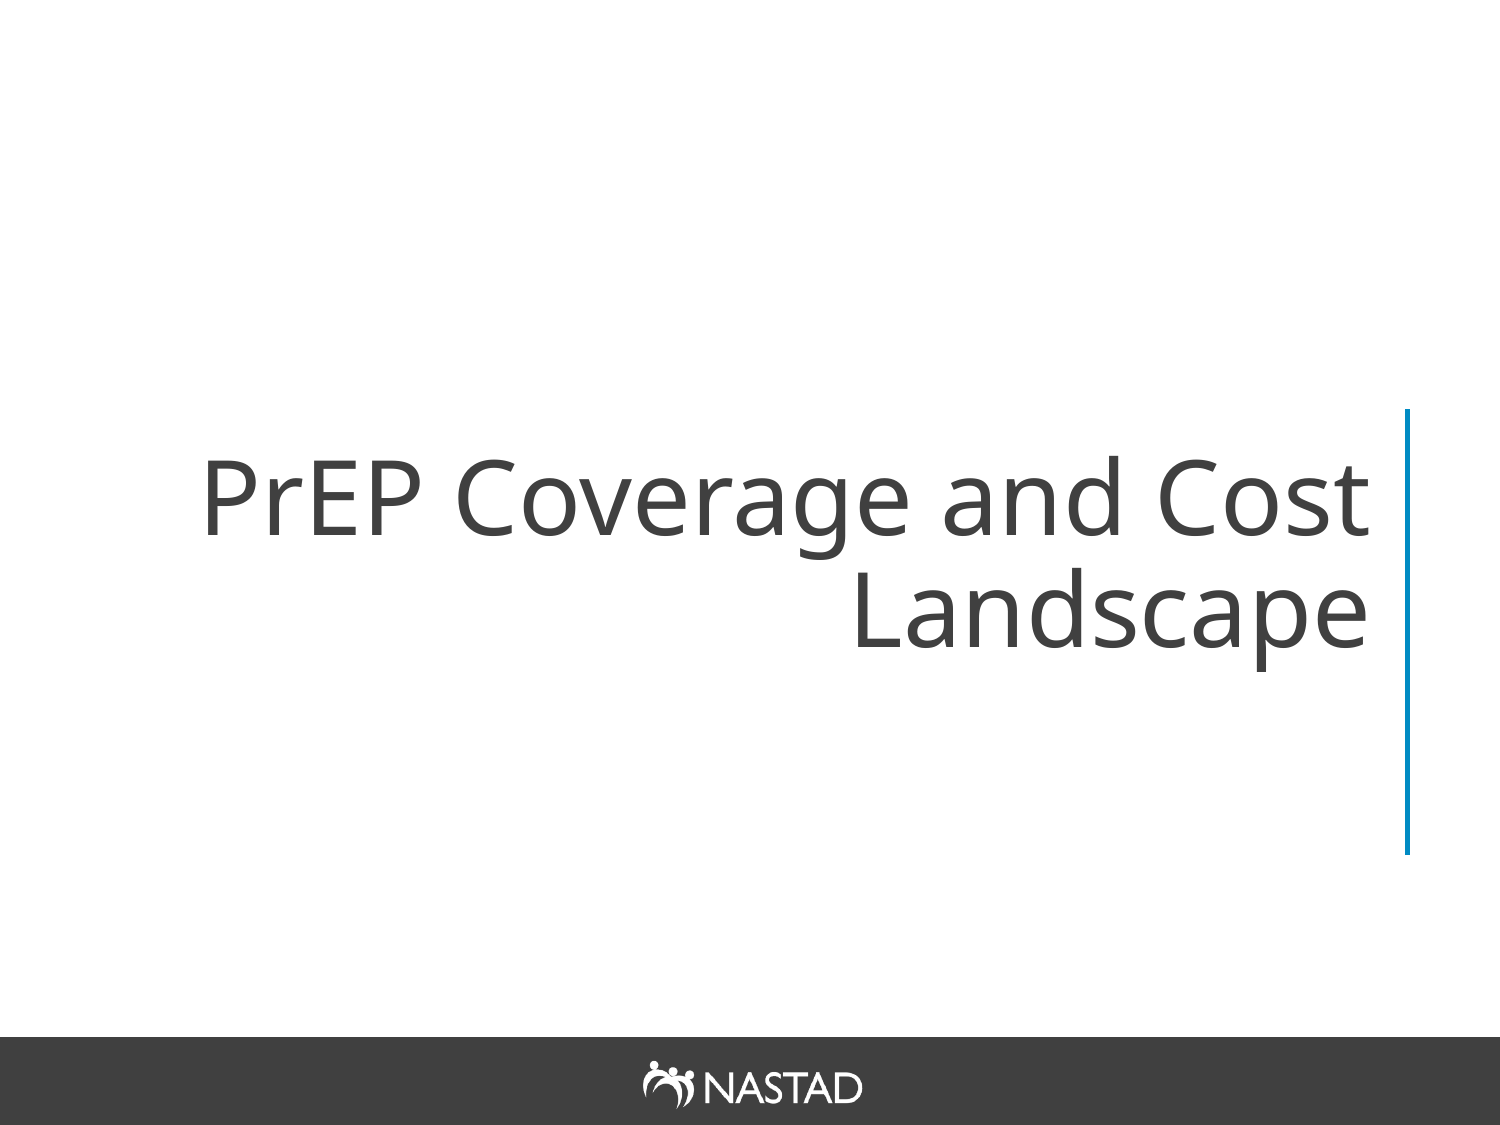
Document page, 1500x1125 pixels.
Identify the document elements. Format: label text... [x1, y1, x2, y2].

picture [637, 1058, 863, 1114]
title PrEP Coverage and Cost Landscape [113, 461, 1387, 803]
